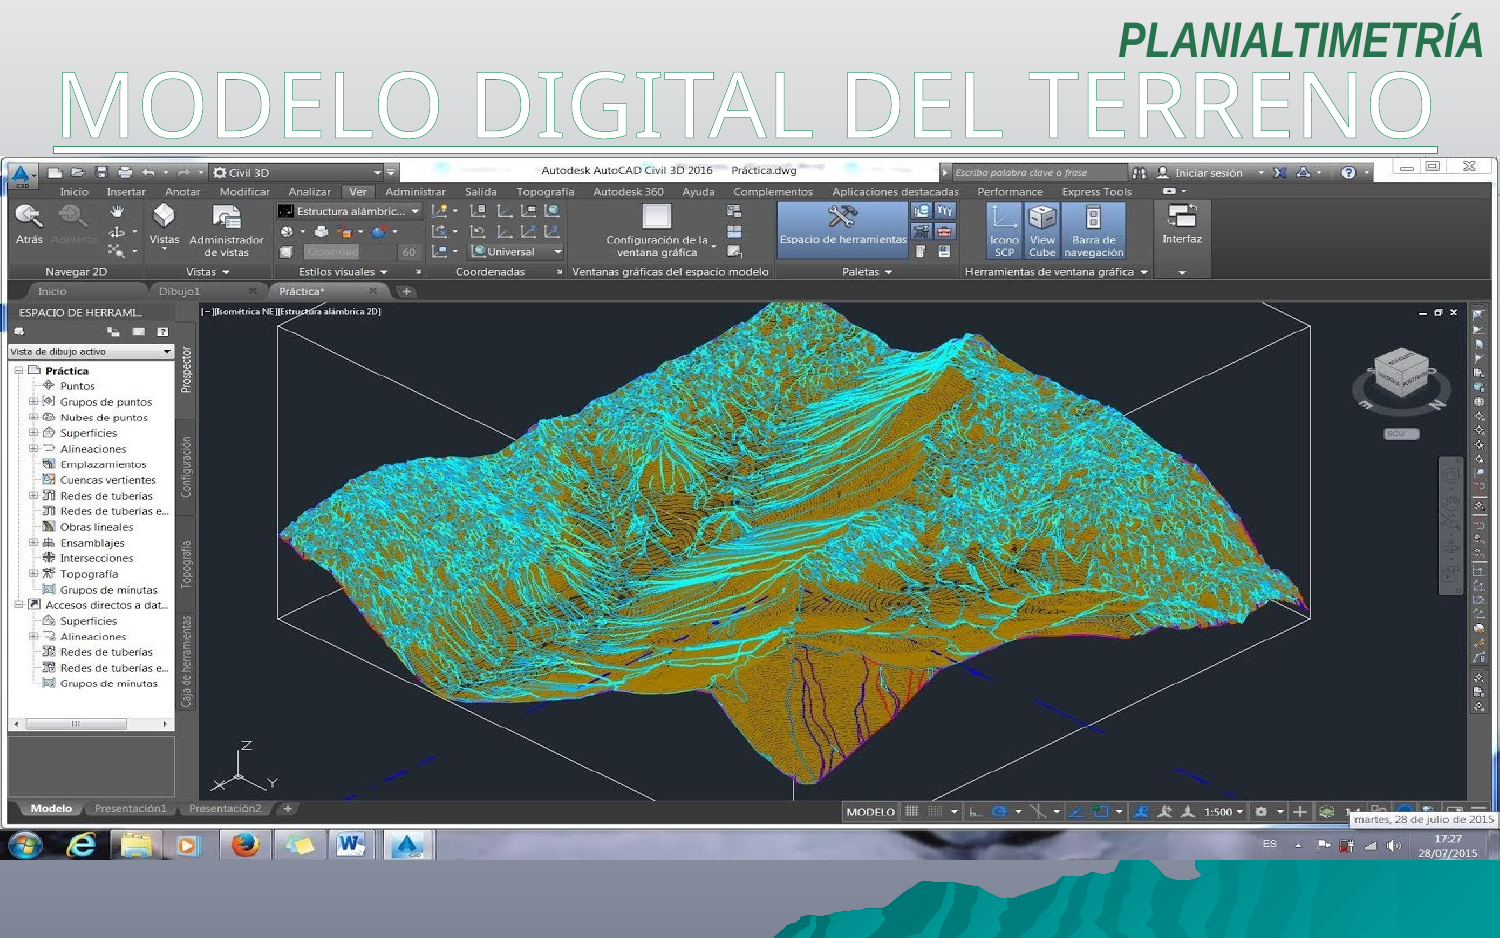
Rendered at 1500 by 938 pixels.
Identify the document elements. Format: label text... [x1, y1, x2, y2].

picture [0, 155, 1500, 860]
text_box PLANIALTIMETRÍA [410, 0, 1500, 75]
text_box MODELO DIGITAL DEL TERRENO [38, 38, 1453, 154]
